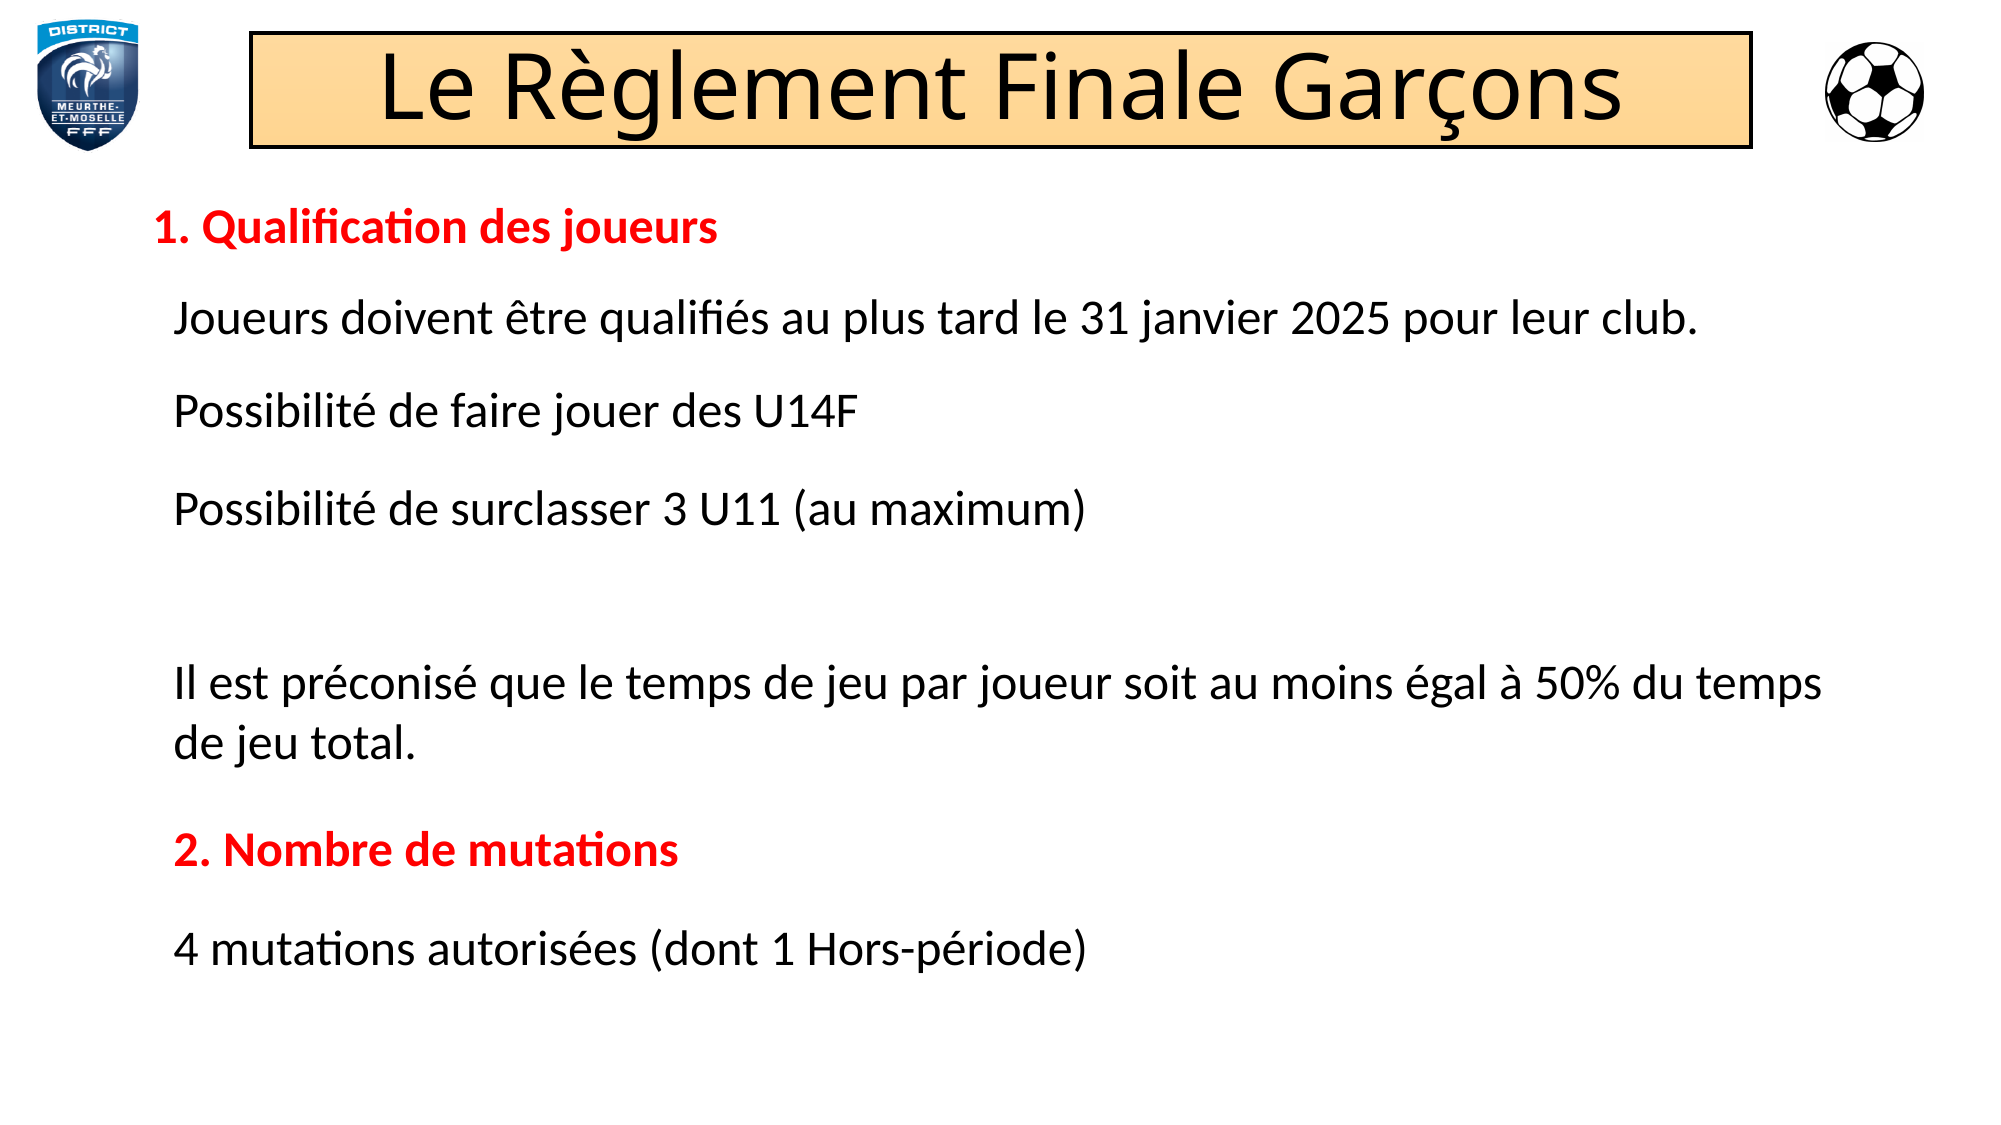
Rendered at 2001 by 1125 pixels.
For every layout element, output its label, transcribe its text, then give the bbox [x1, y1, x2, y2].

text_box 2. Nombre de mutations [158, 808, 1871, 884]
picture [1825, 42, 1924, 142]
text_box 1. Qualification des joueurs [137, 185, 1850, 261]
text_box Possibilité de surclasser 3 U11 (au maximum) [158, 467, 1871, 543]
picture [35, 17, 140, 153]
text_box Possibilité de faire jouer des U14F [158, 370, 1871, 446]
text_box Le Règlement Finale Garçons [251, 32, 1752, 148]
text_box Joueurs doivent être qualifiés au plus tard le 31 janvier 2025 pour leur club. [158, 277, 1871, 352]
text_box 4 mutations autorisées (dont 1 Hors-période) [158, 908, 1871, 983]
text_box Il est préconisé que le temps de jeu par joueur soit au moins égal à 50% du temps de jeu total. [158, 641, 1871, 777]
